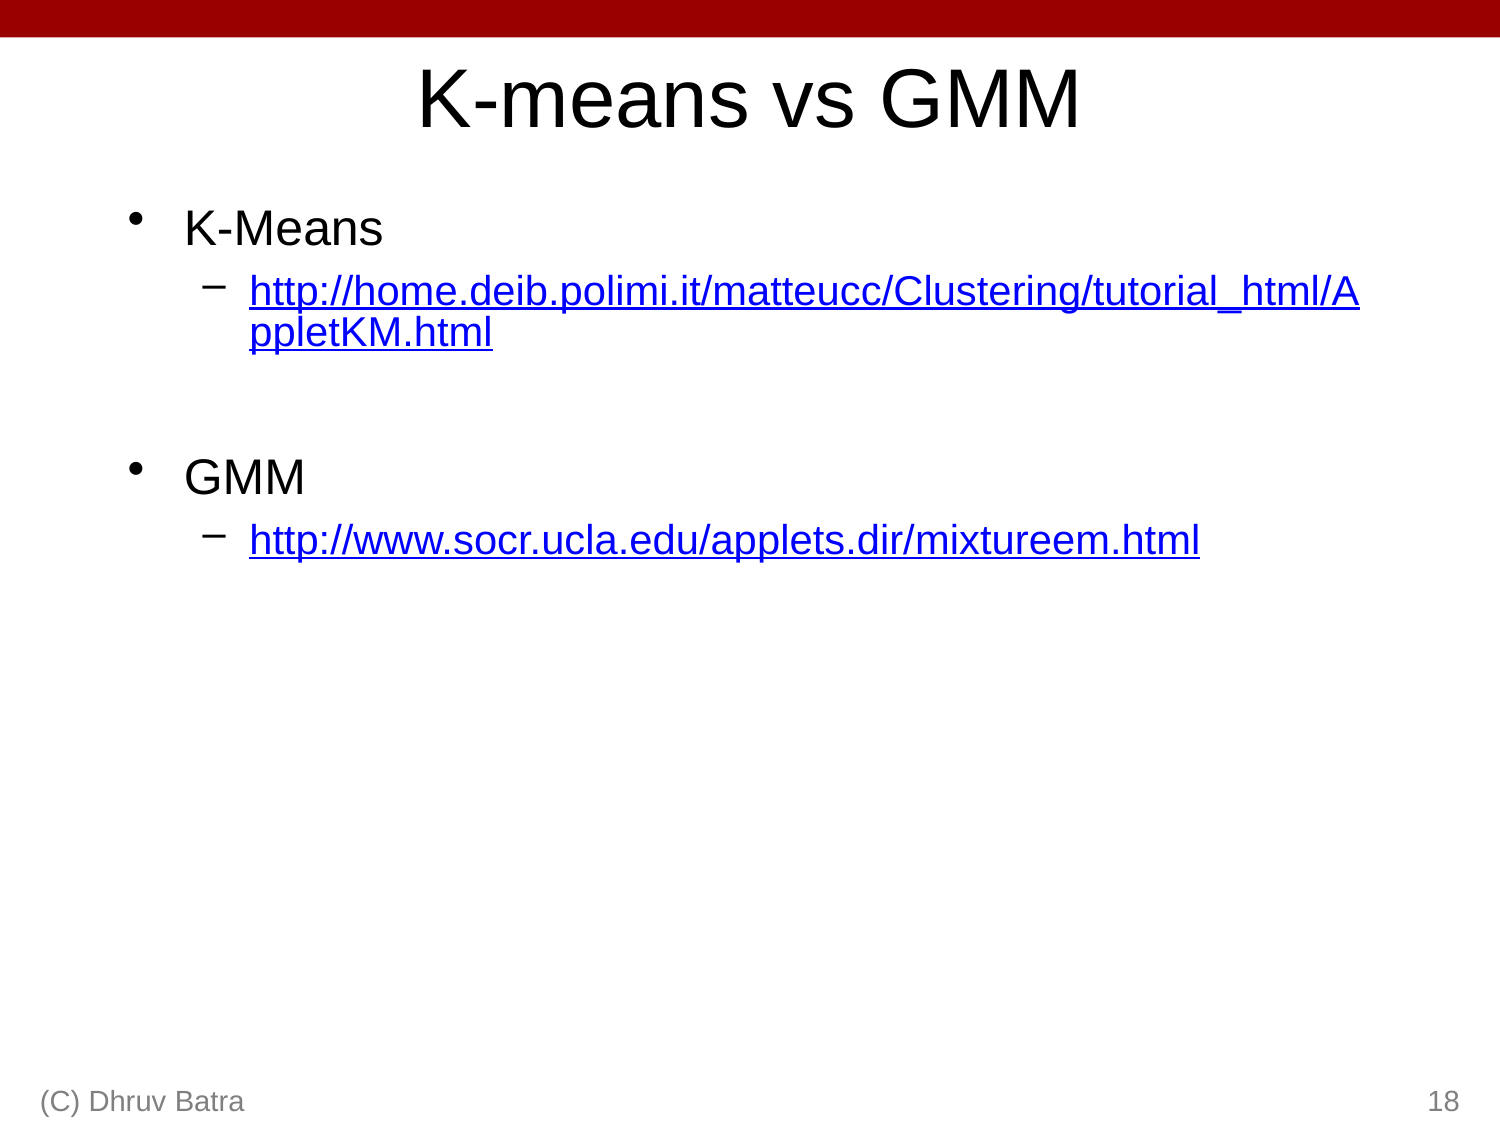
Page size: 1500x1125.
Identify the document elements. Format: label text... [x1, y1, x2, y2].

footer (C) Dhruv Batra [24, 1049, 501, 1125]
list K-Means http://home.deib.polimi.it/matteucc/Clustering/tutorial_html/AppletKM.html GMM http://www.socr.ucla.edu/applets.dir/mixtureem.html [112, 187, 1388, 1051]
slide_number 18 [1162, 1049, 1476, 1125]
title K-means vs GMM [112, 37, 1388, 151]
